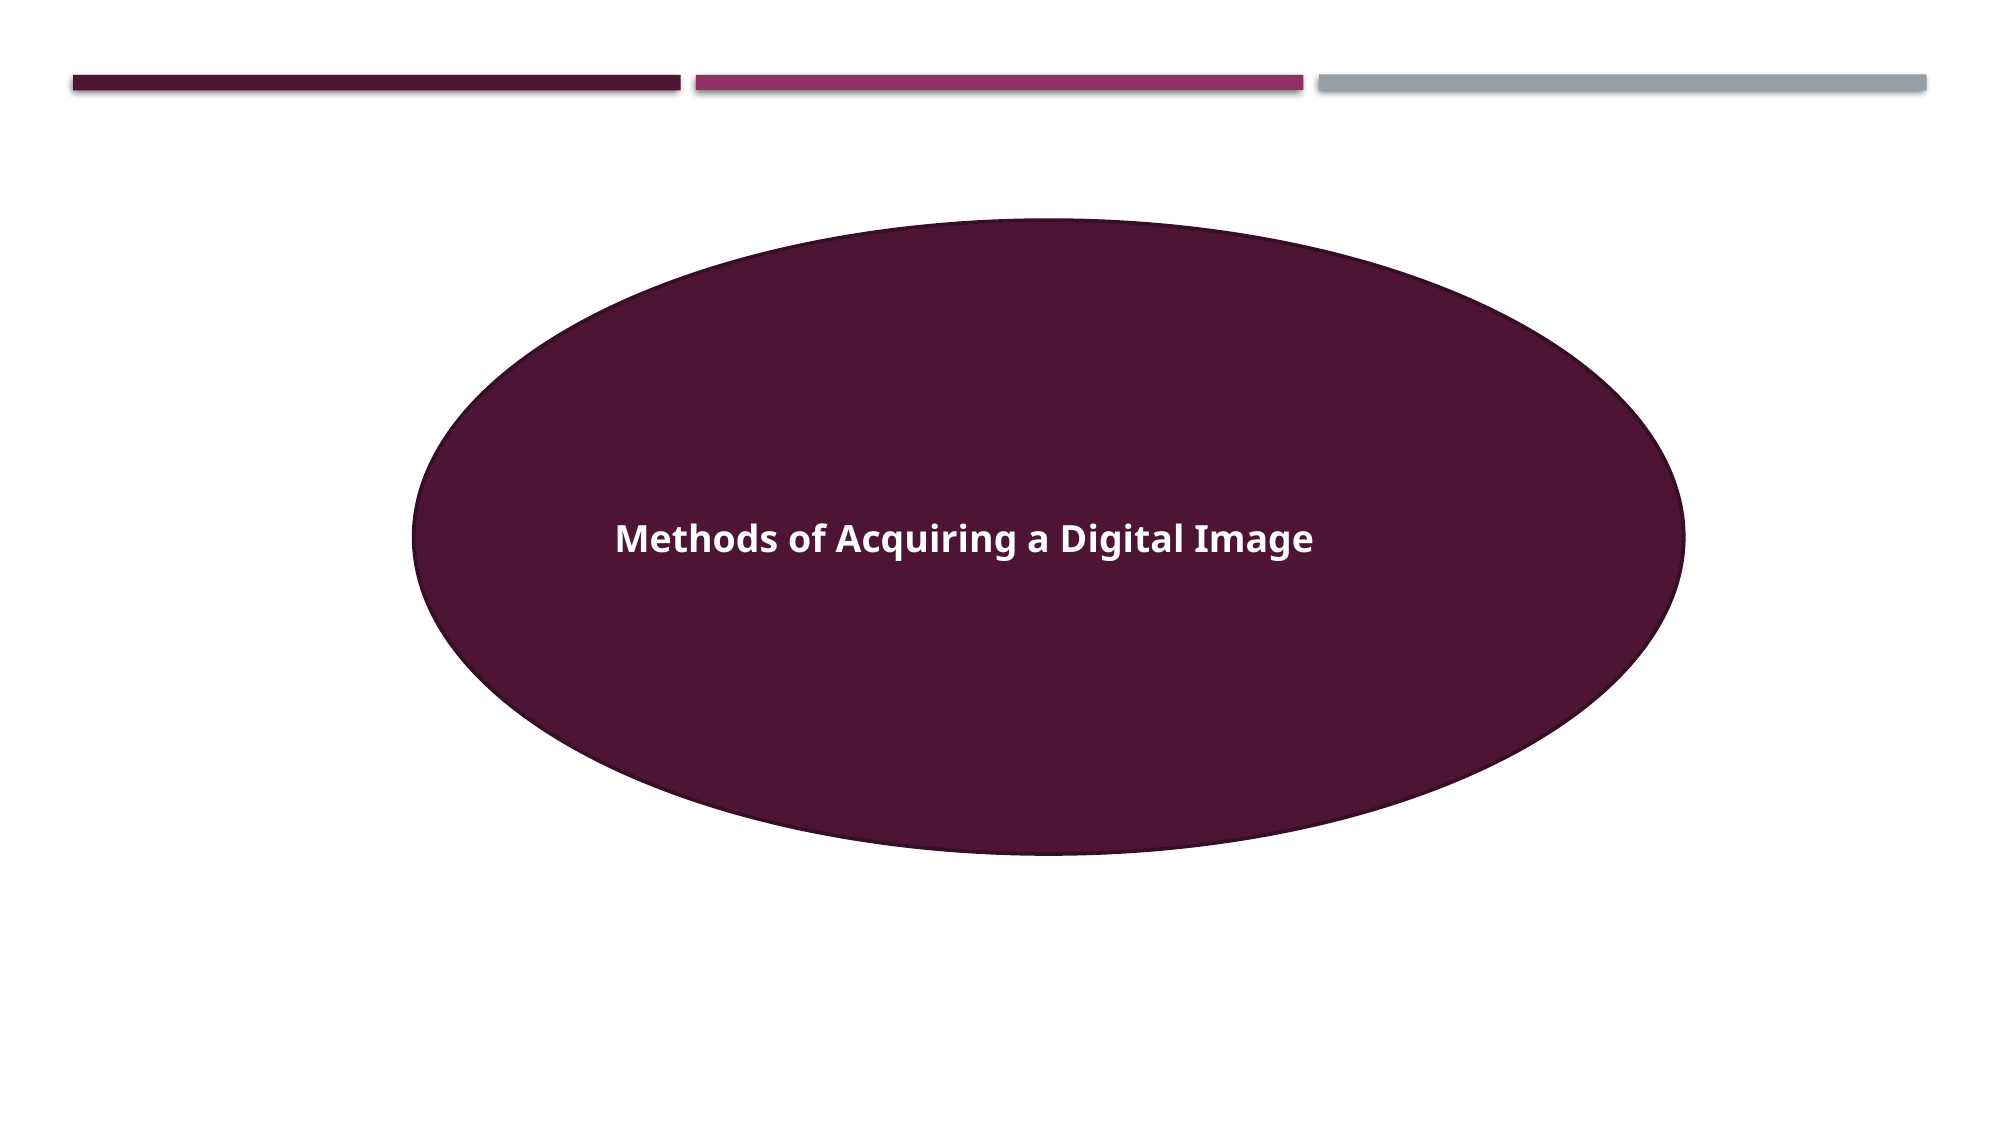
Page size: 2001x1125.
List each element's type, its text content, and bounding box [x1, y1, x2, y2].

text_box Methods of Acquiring a Digital Image [411, 218, 1686, 856]
